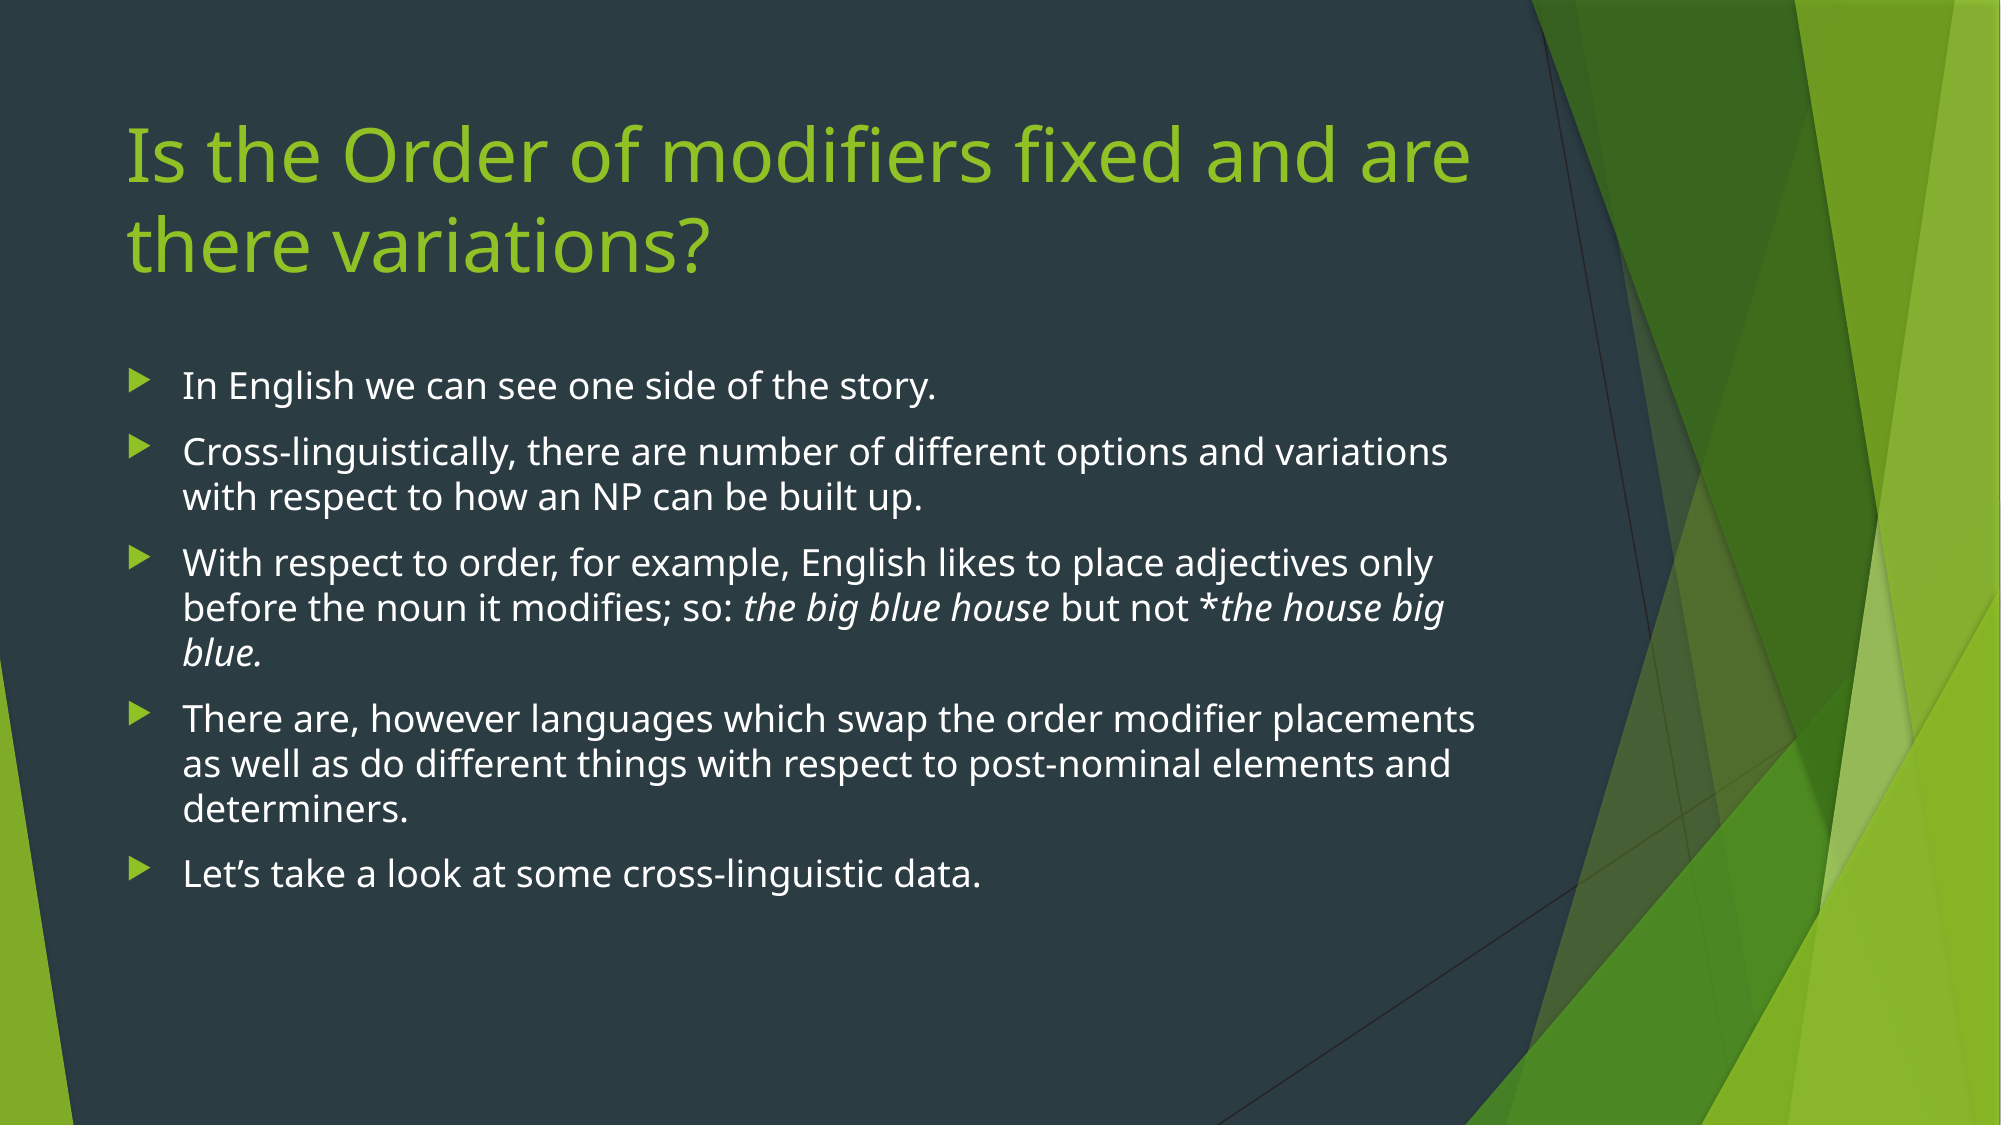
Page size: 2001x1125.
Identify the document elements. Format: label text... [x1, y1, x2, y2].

title Is the Order of modifiers fixed and are there variations? [111, 99, 1522, 317]
list In English we can see one side of the story. Cross-linguistically, there are number of different options and variations with respect to how an NP can be built up. With respect to order, for example, English likes to place adjectives only before the noun it modifies; so: the big blue house but not *the house big blue. There are, however languages which swap the order modifier placements as well as do different things with respect to post-nominal elements and determiners. Let’s take a look at some cross-linguistic data. [111, 354, 1522, 992]
